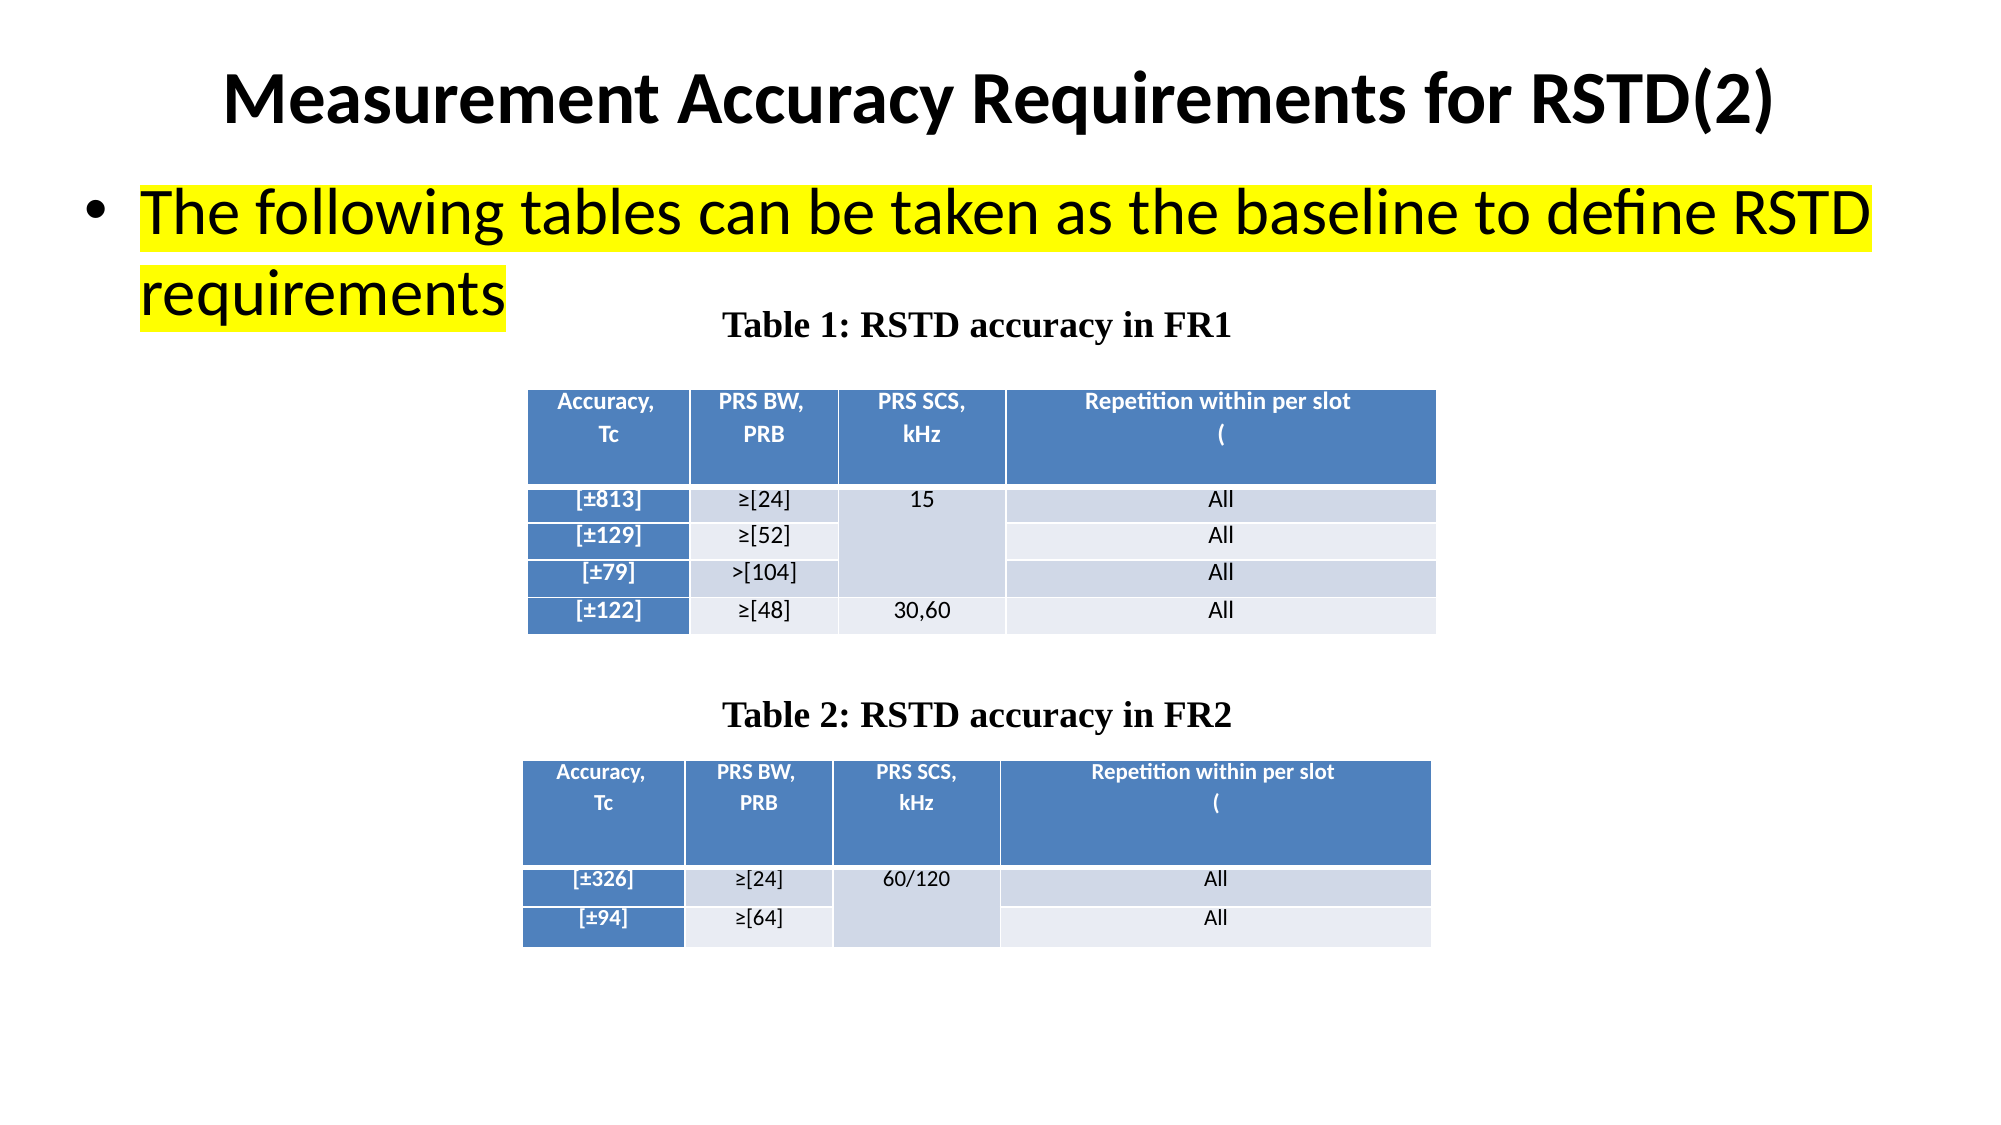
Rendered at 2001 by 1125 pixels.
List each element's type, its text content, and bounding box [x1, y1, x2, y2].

text_box Table 1: RSTD accuracy in FR1 [707, 289, 1248, 353]
list The following tables can be taken as the baseline to define RSTD requirements [69, 160, 1900, 1024]
title Measurement Accuracy Requirements for RSTD(2) [99, 0, 1900, 160]
text_box Table 2: RSTD accuracy in FR2 [707, 679, 1248, 743]
